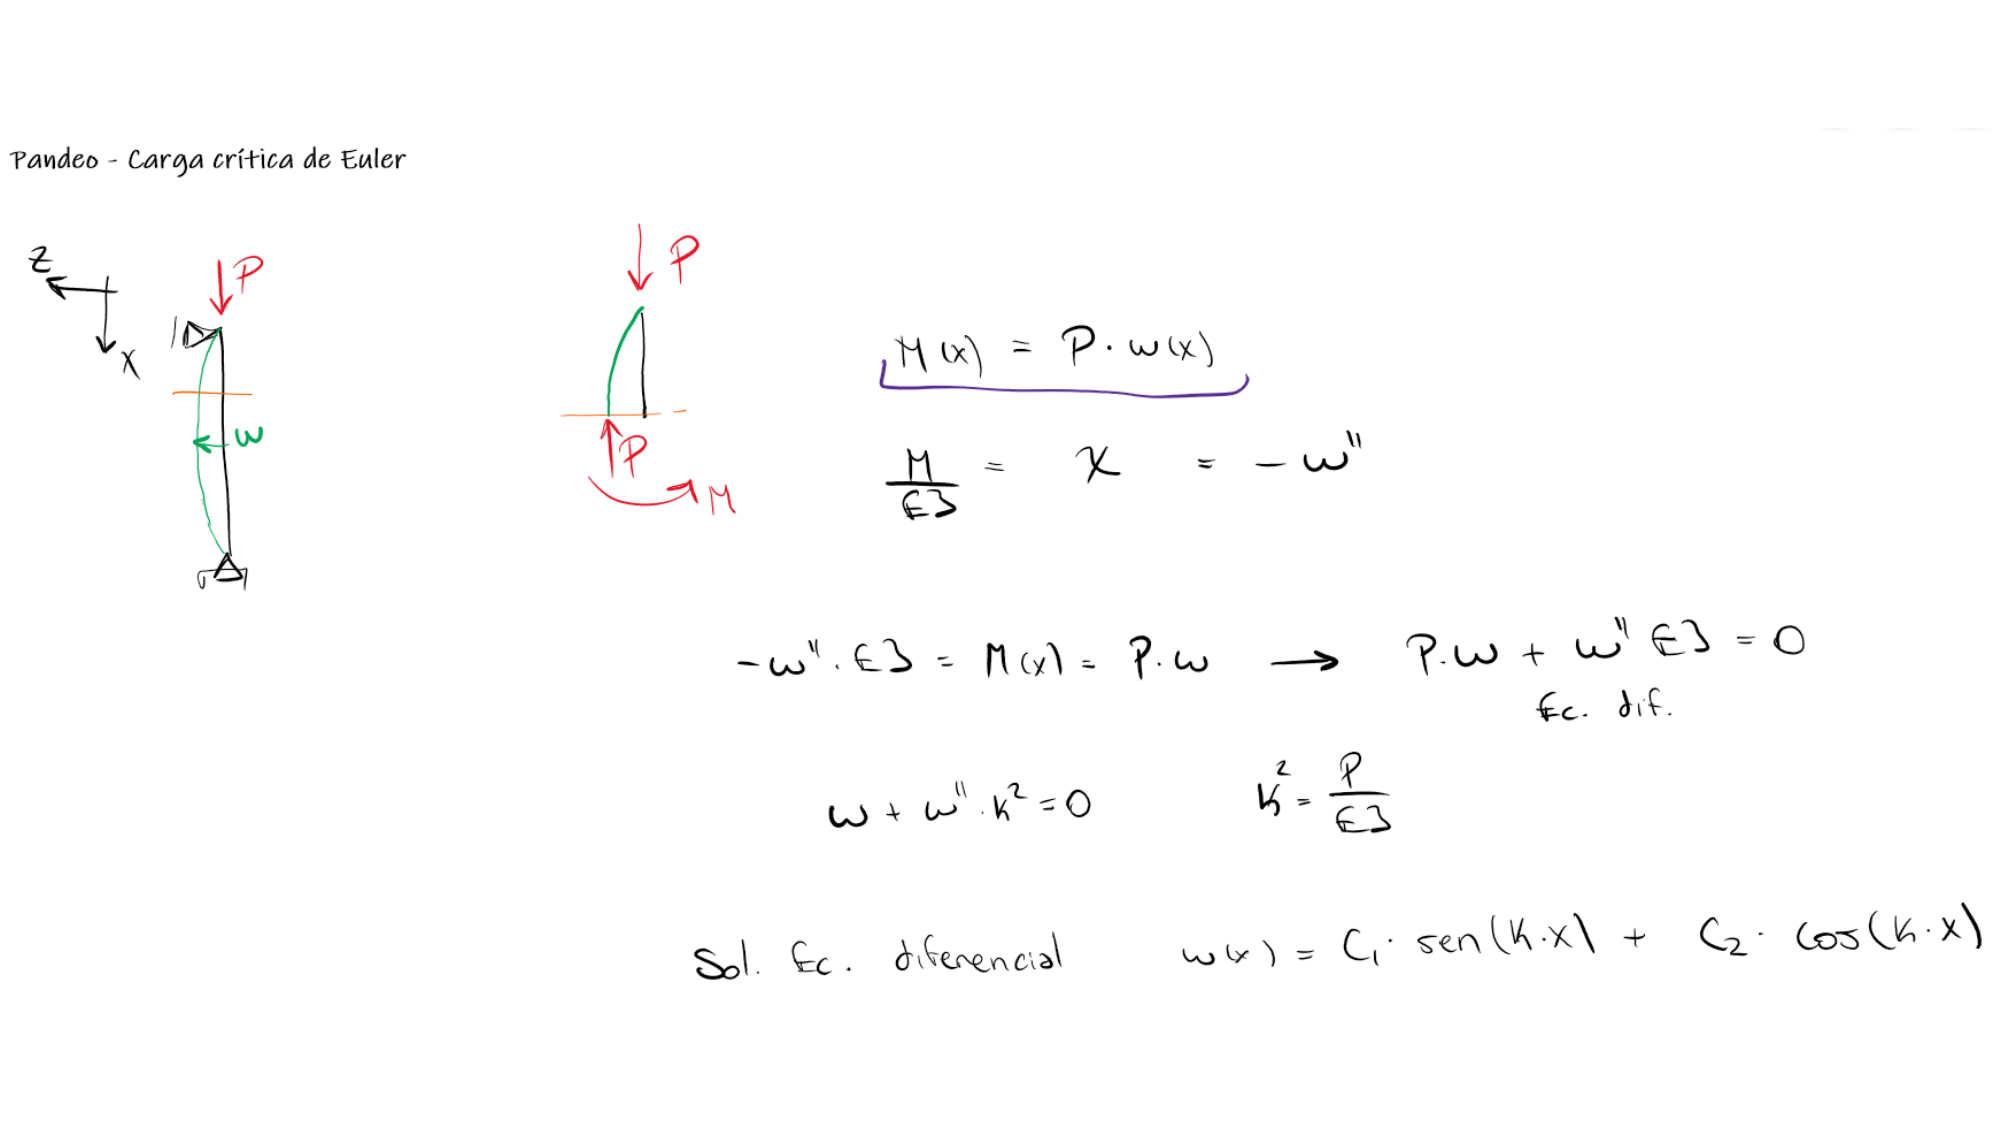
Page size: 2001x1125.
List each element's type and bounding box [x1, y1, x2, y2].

picture [0, 128, 2000, 997]
